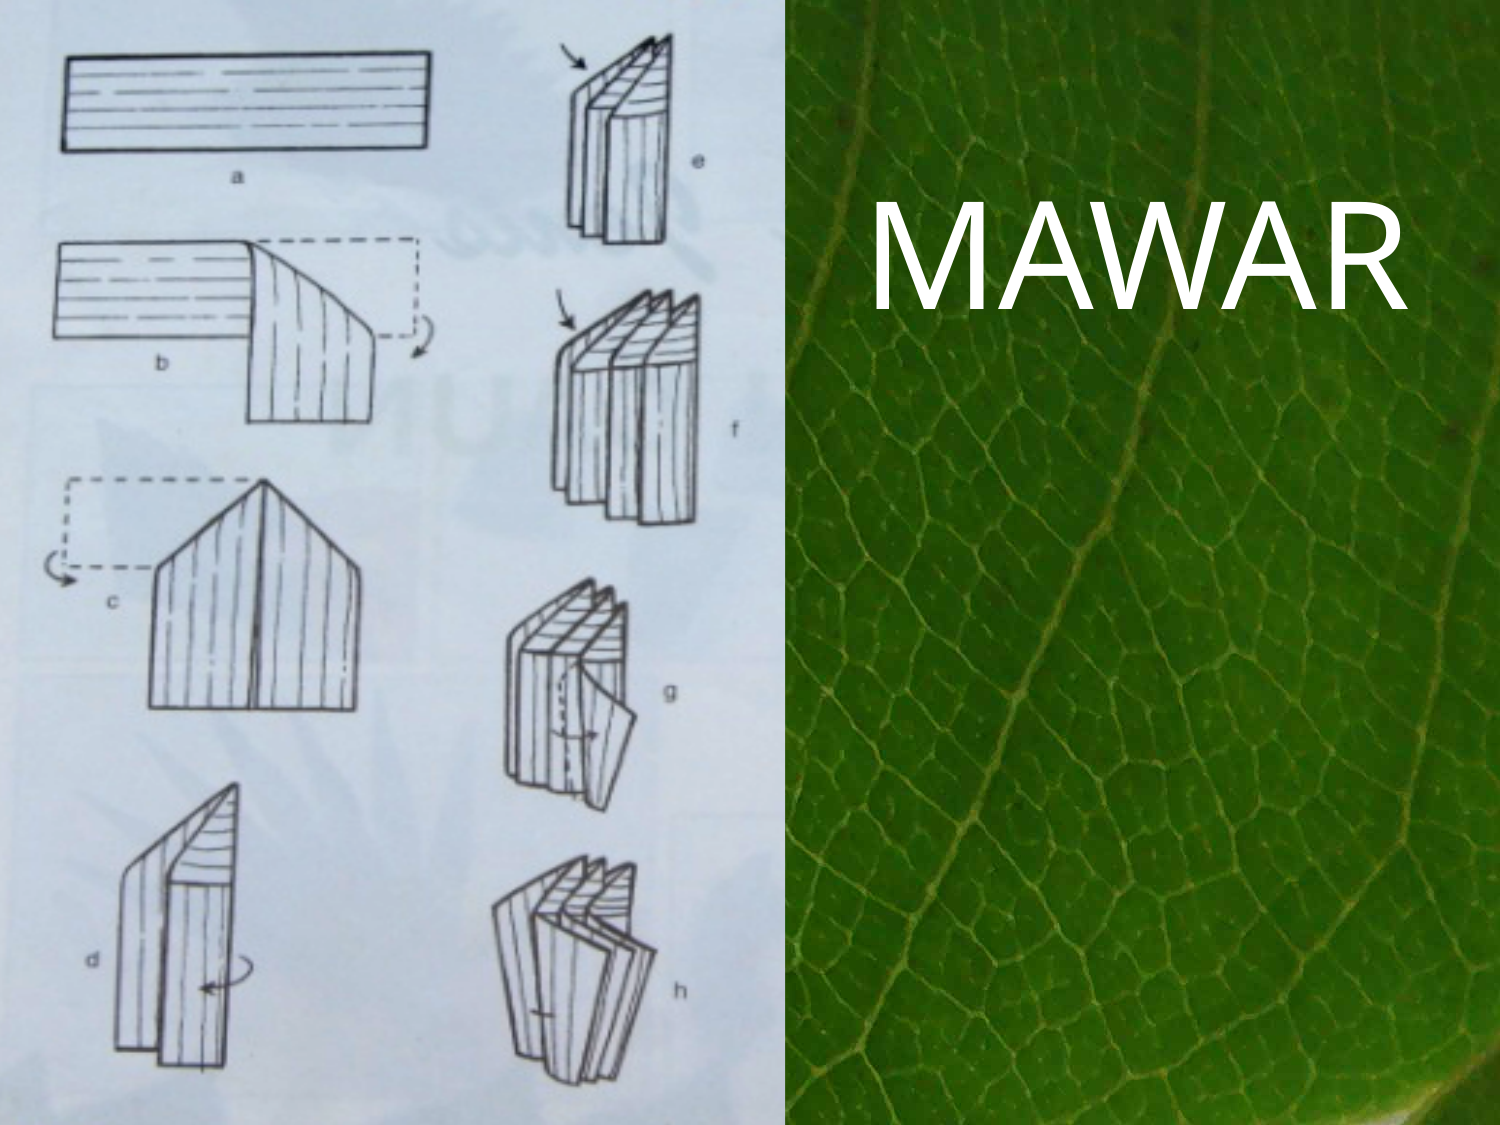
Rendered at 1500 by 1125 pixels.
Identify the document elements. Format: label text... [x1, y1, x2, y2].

picture [0, 0, 1500, 1125]
text_box MAWAR [808, 152, 1465, 348]
